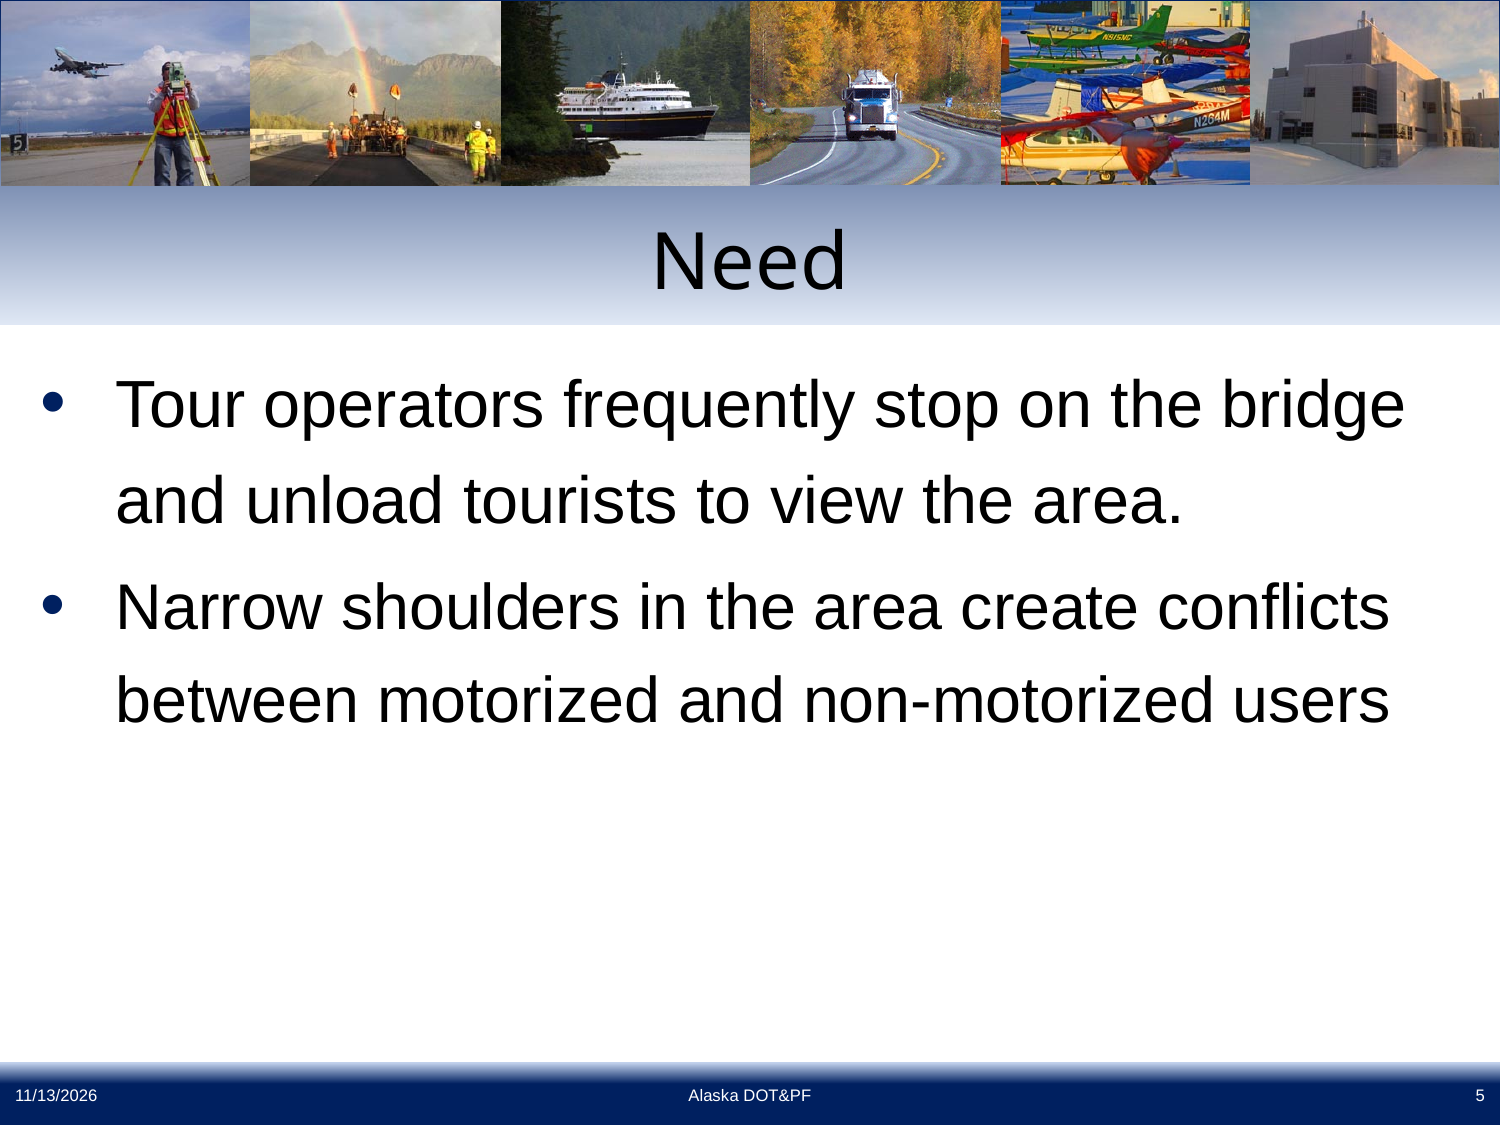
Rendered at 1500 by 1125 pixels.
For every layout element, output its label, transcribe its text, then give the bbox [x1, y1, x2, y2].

title Need [0, 189, 1500, 325]
picture [1, 1, 1499, 186]
slide_number 5 [1149, 1065, 1500, 1125]
footer Alaska DOT&PF [512, 1065, 988, 1125]
list Tour operators frequently stop on the bridge and unload tourists to view the area. Narrow shoulders in the area create conflicts between motorized and non-motorized users [25, 337, 1475, 988]
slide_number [0, 1065, 350, 1125]
